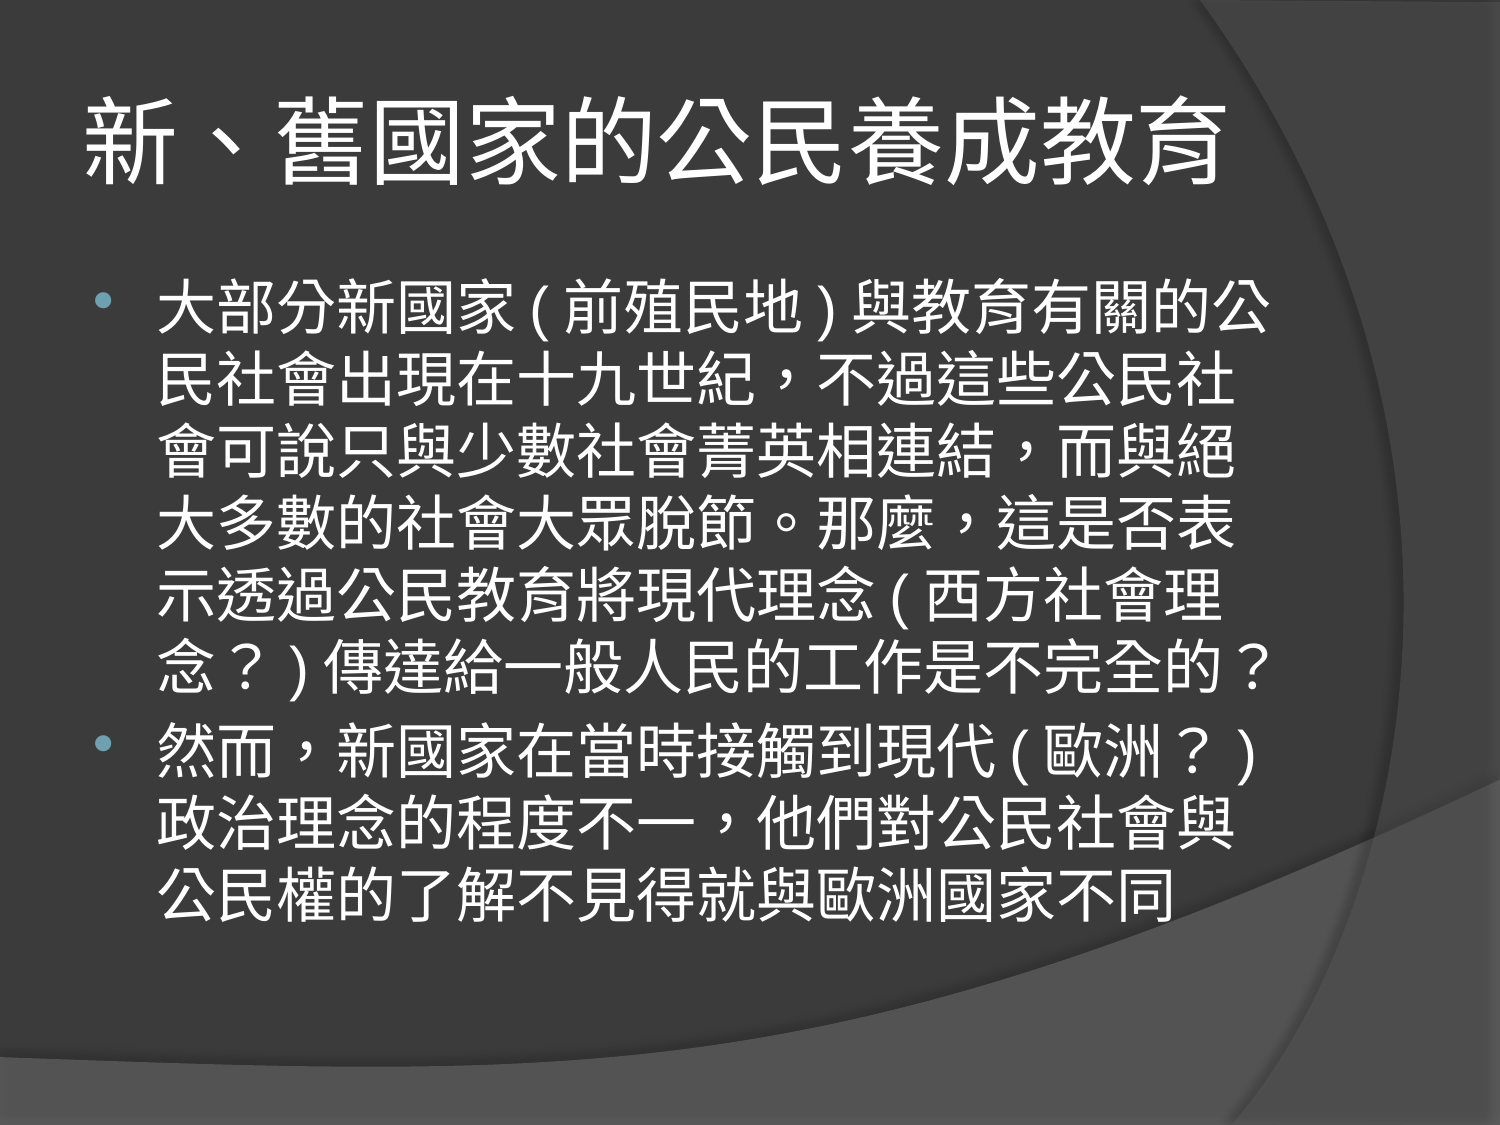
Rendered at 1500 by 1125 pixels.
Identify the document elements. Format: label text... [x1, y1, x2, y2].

title 新、舊國家的公民養成教育 [75, 45, 1300, 233]
list 大部分新國家(前殖民地)與教育有關的公民社會出現在十九世紀，不過這些公民社會可說只與少數社會菁英相連結，而與絕大多數的社會大眾脫節。那麼，這是否表示透過公民教育將現代理念(西方社會理念？)傳達給一般人民的工作是不完全的？ 然而，新國家在當時接觸到現代(歐洲？)政治理念的程度不一，他們對公民社會與公民權的了解不見得就與歐洲國家不同 [75, 262, 1300, 1005]
